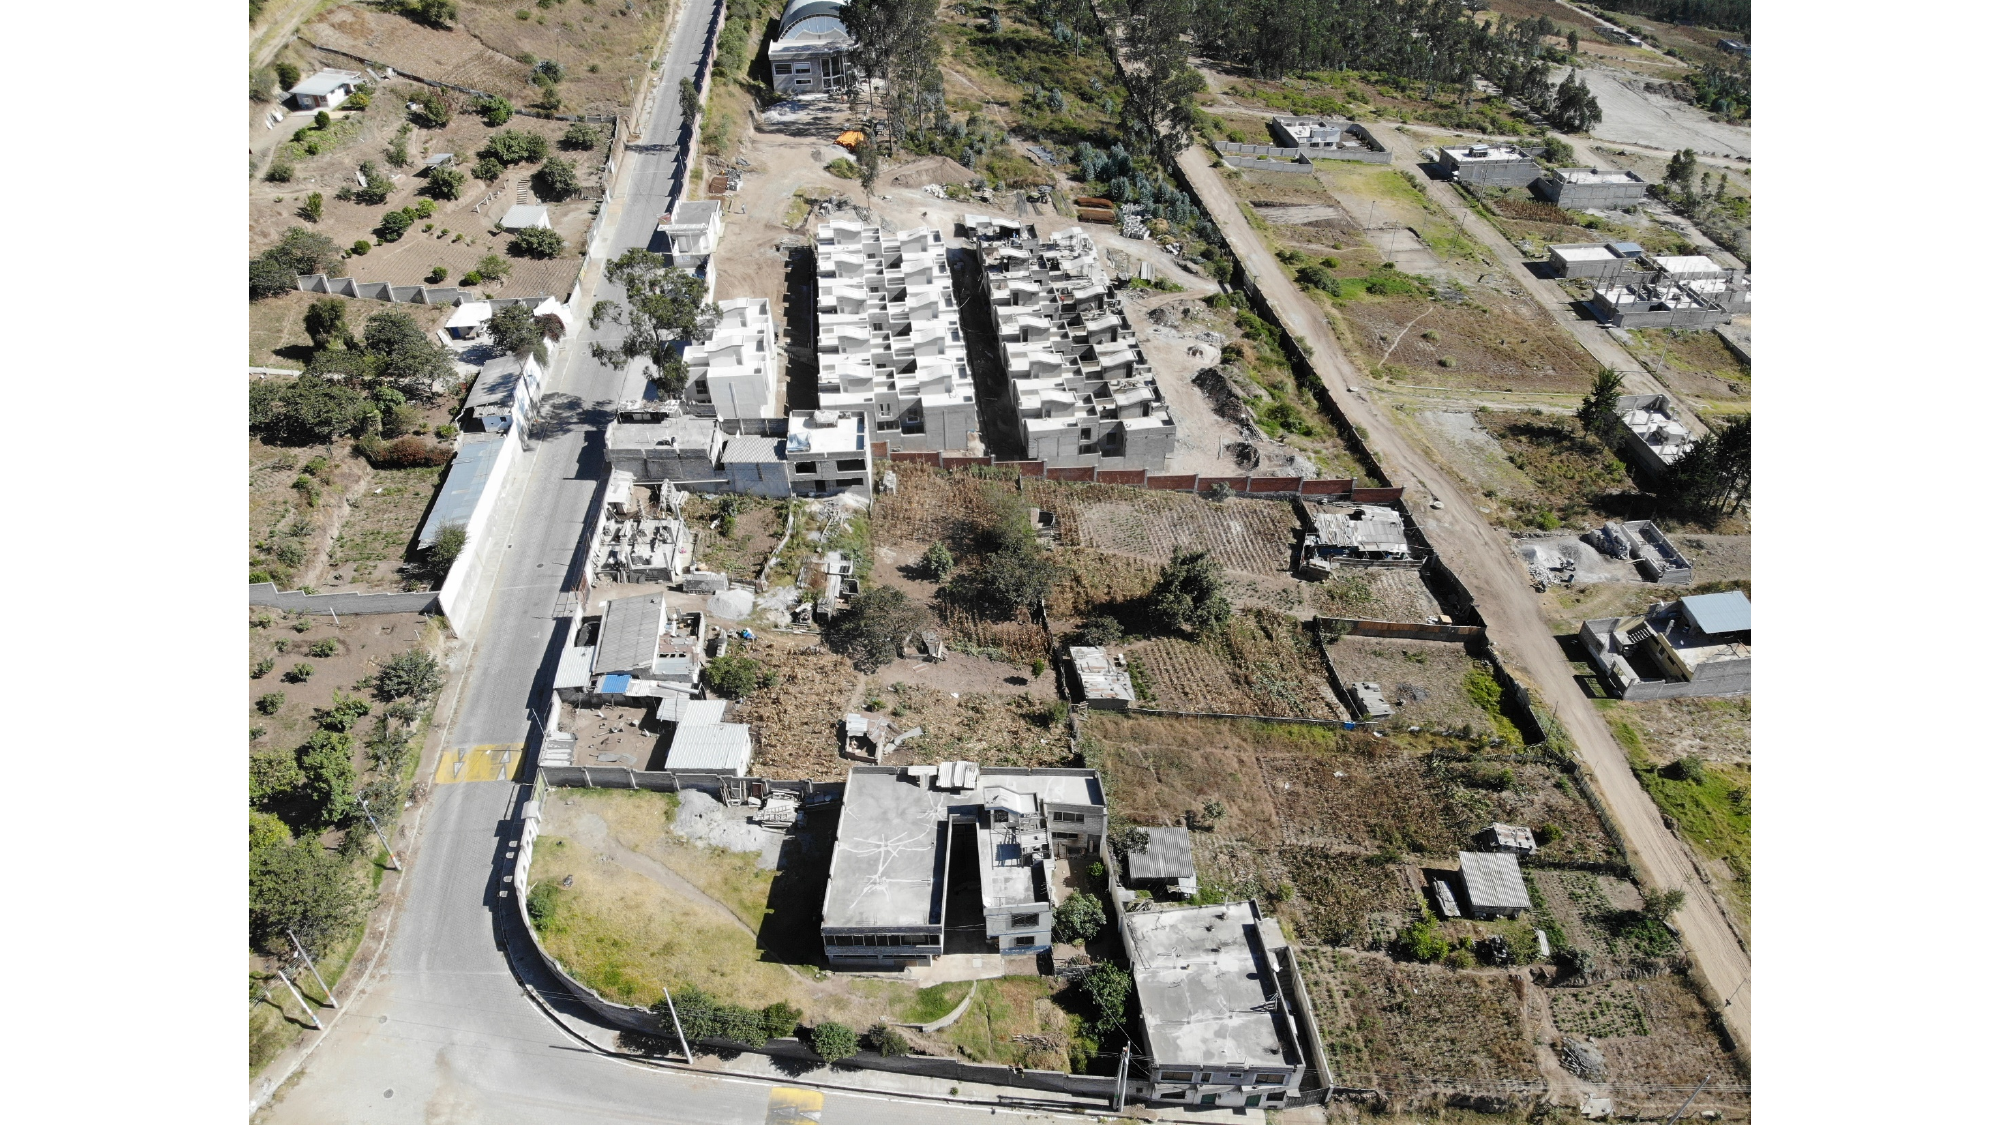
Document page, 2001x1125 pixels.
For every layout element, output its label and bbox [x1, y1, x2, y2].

picture [249, 0, 1751, 1125]
